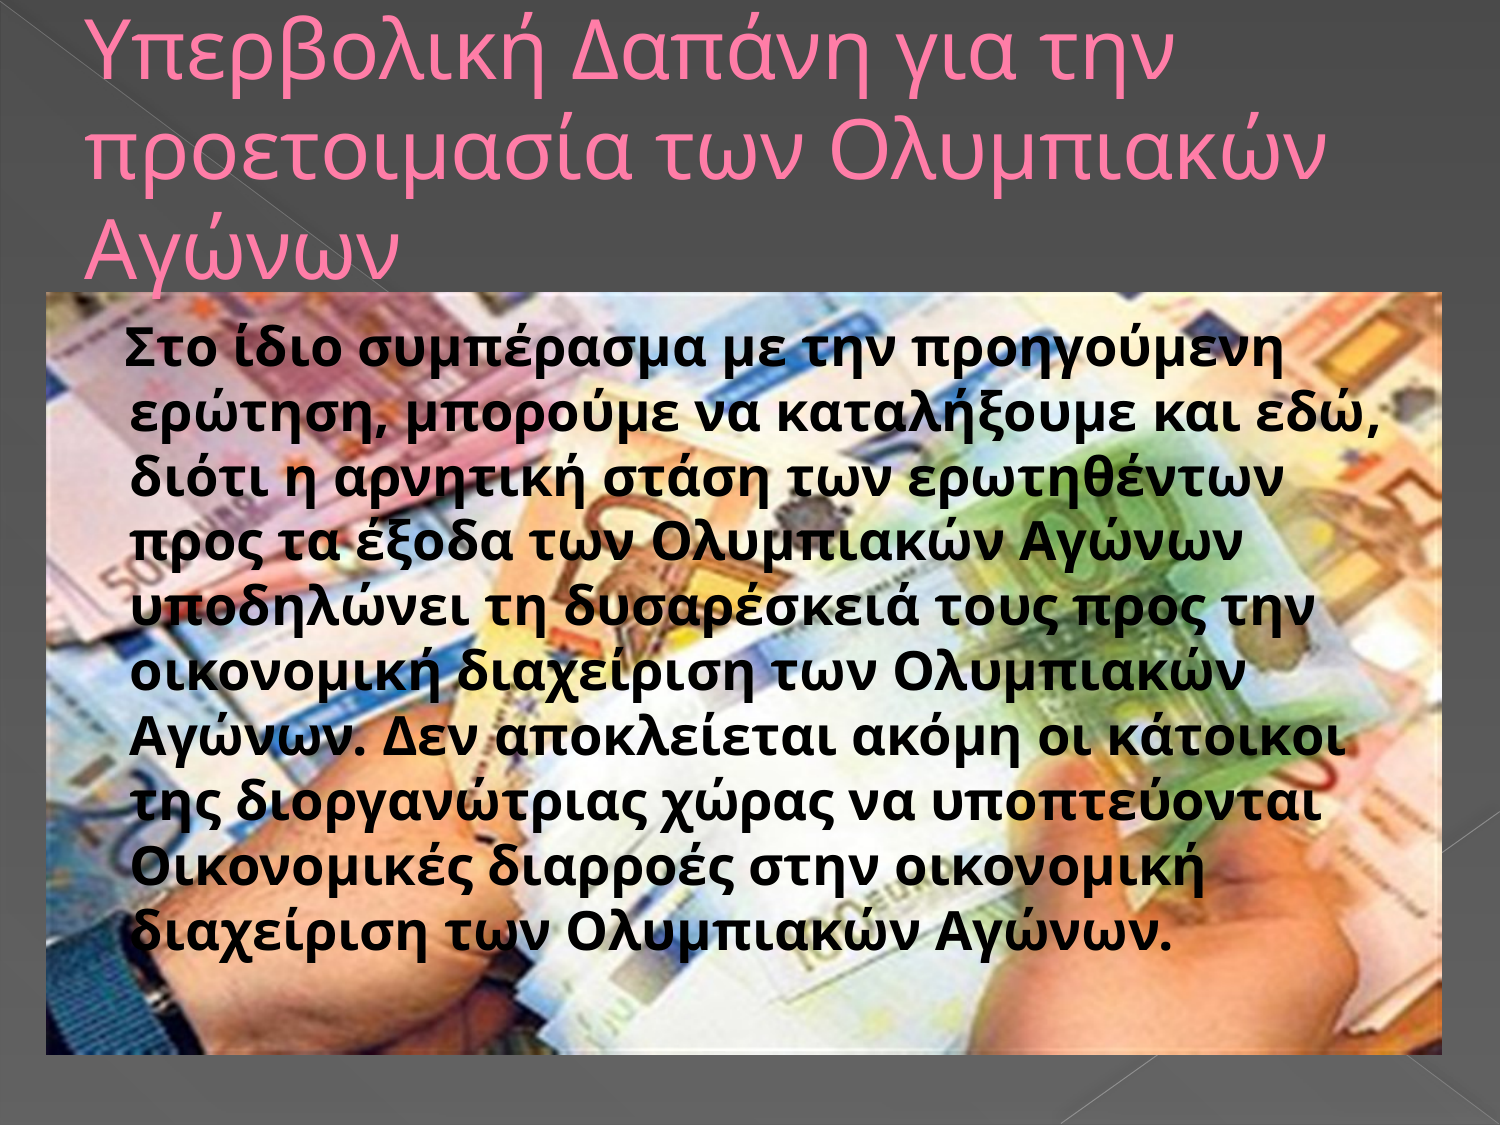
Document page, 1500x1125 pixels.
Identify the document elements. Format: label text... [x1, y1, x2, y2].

title Υπερβολική Δαπάνη για την προετοιμασία των Ολυμπιακών Αγώνων [70, 23, 1421, 270]
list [46, 292, 1442, 1055]
